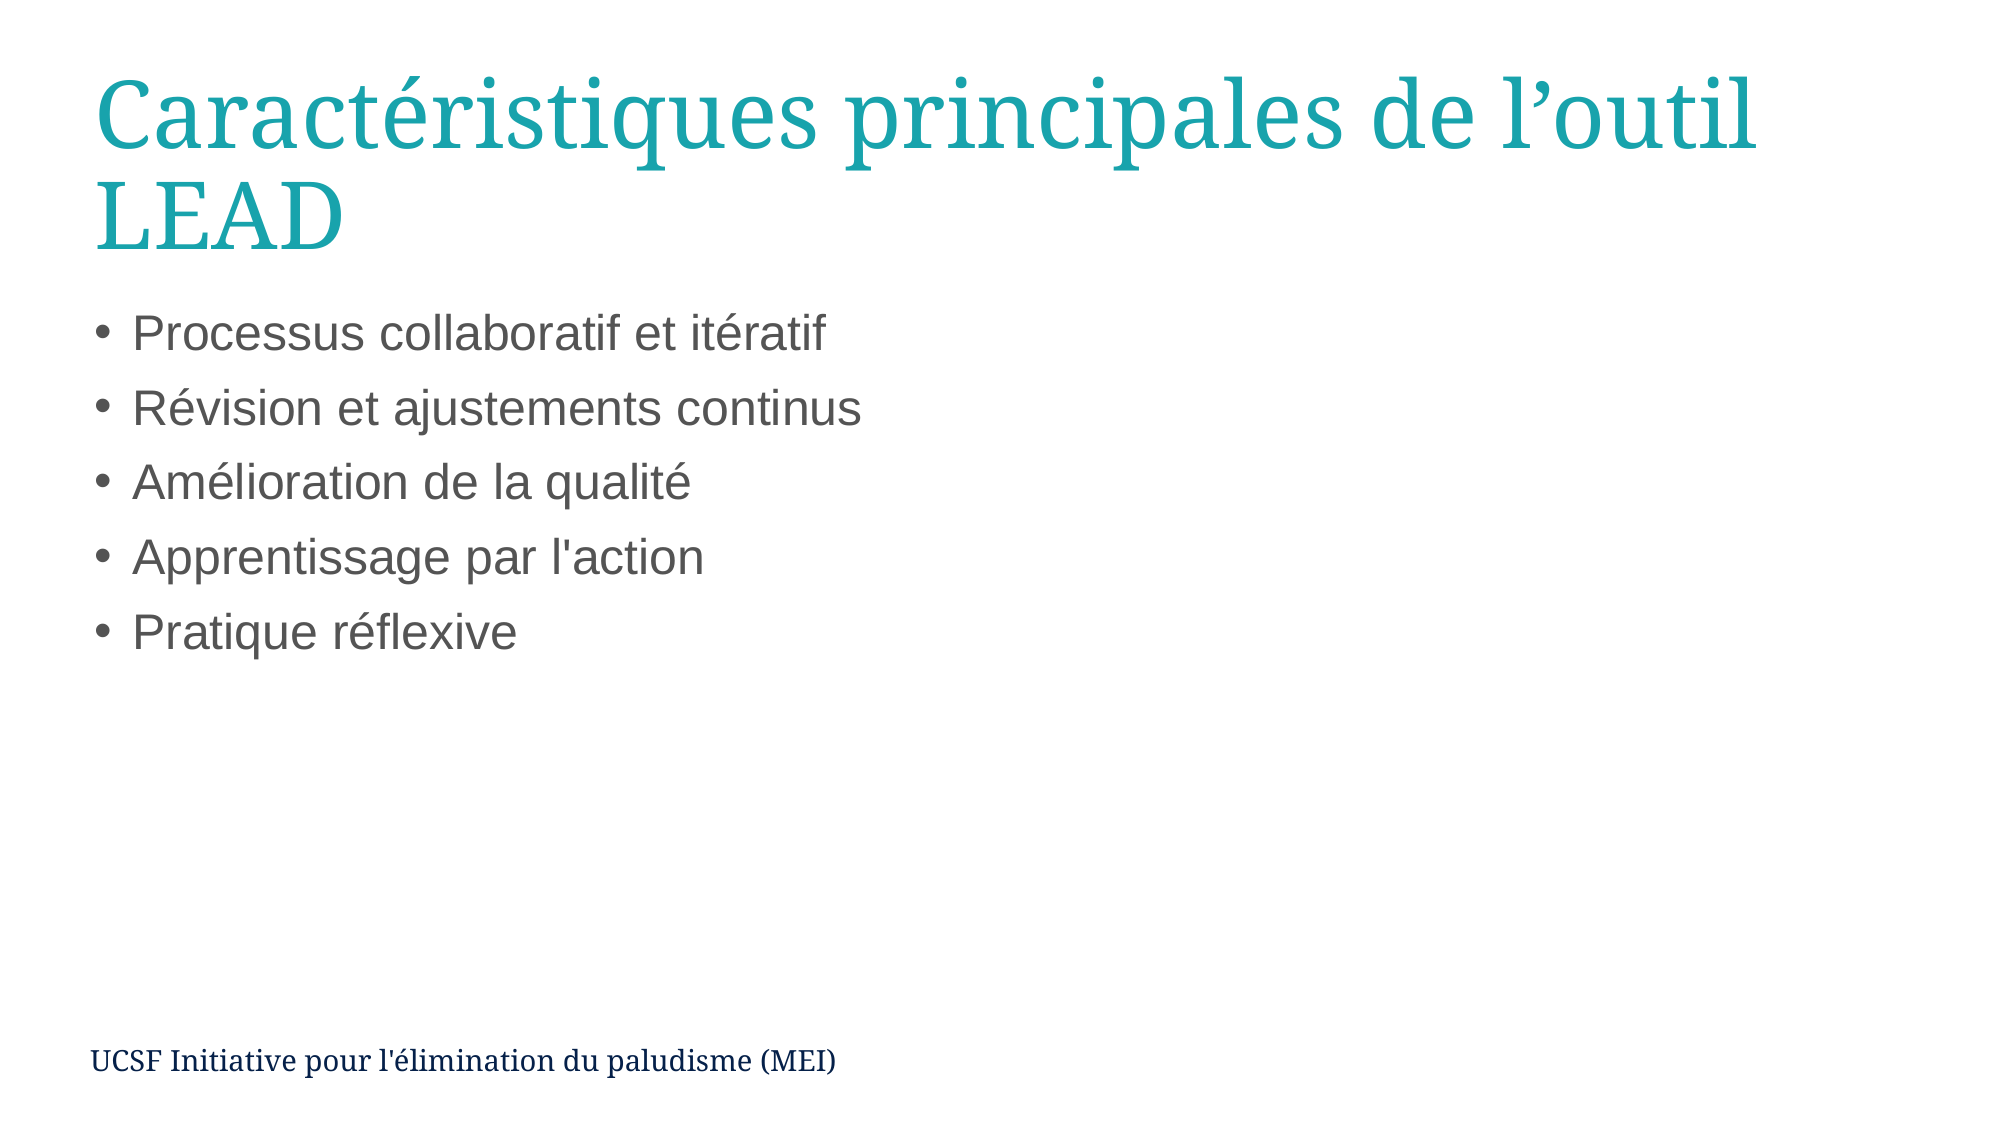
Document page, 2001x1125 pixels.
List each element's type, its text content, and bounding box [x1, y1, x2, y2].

title Caractéristiques principales de l’outil LEAD [79, 59, 1948, 278]
list Processus collaboratif et itératif Révision et ajustements continus Amélioration de la qualité Apprentissage par l'action Pratique réflexive [79, 299, 1948, 1014]
